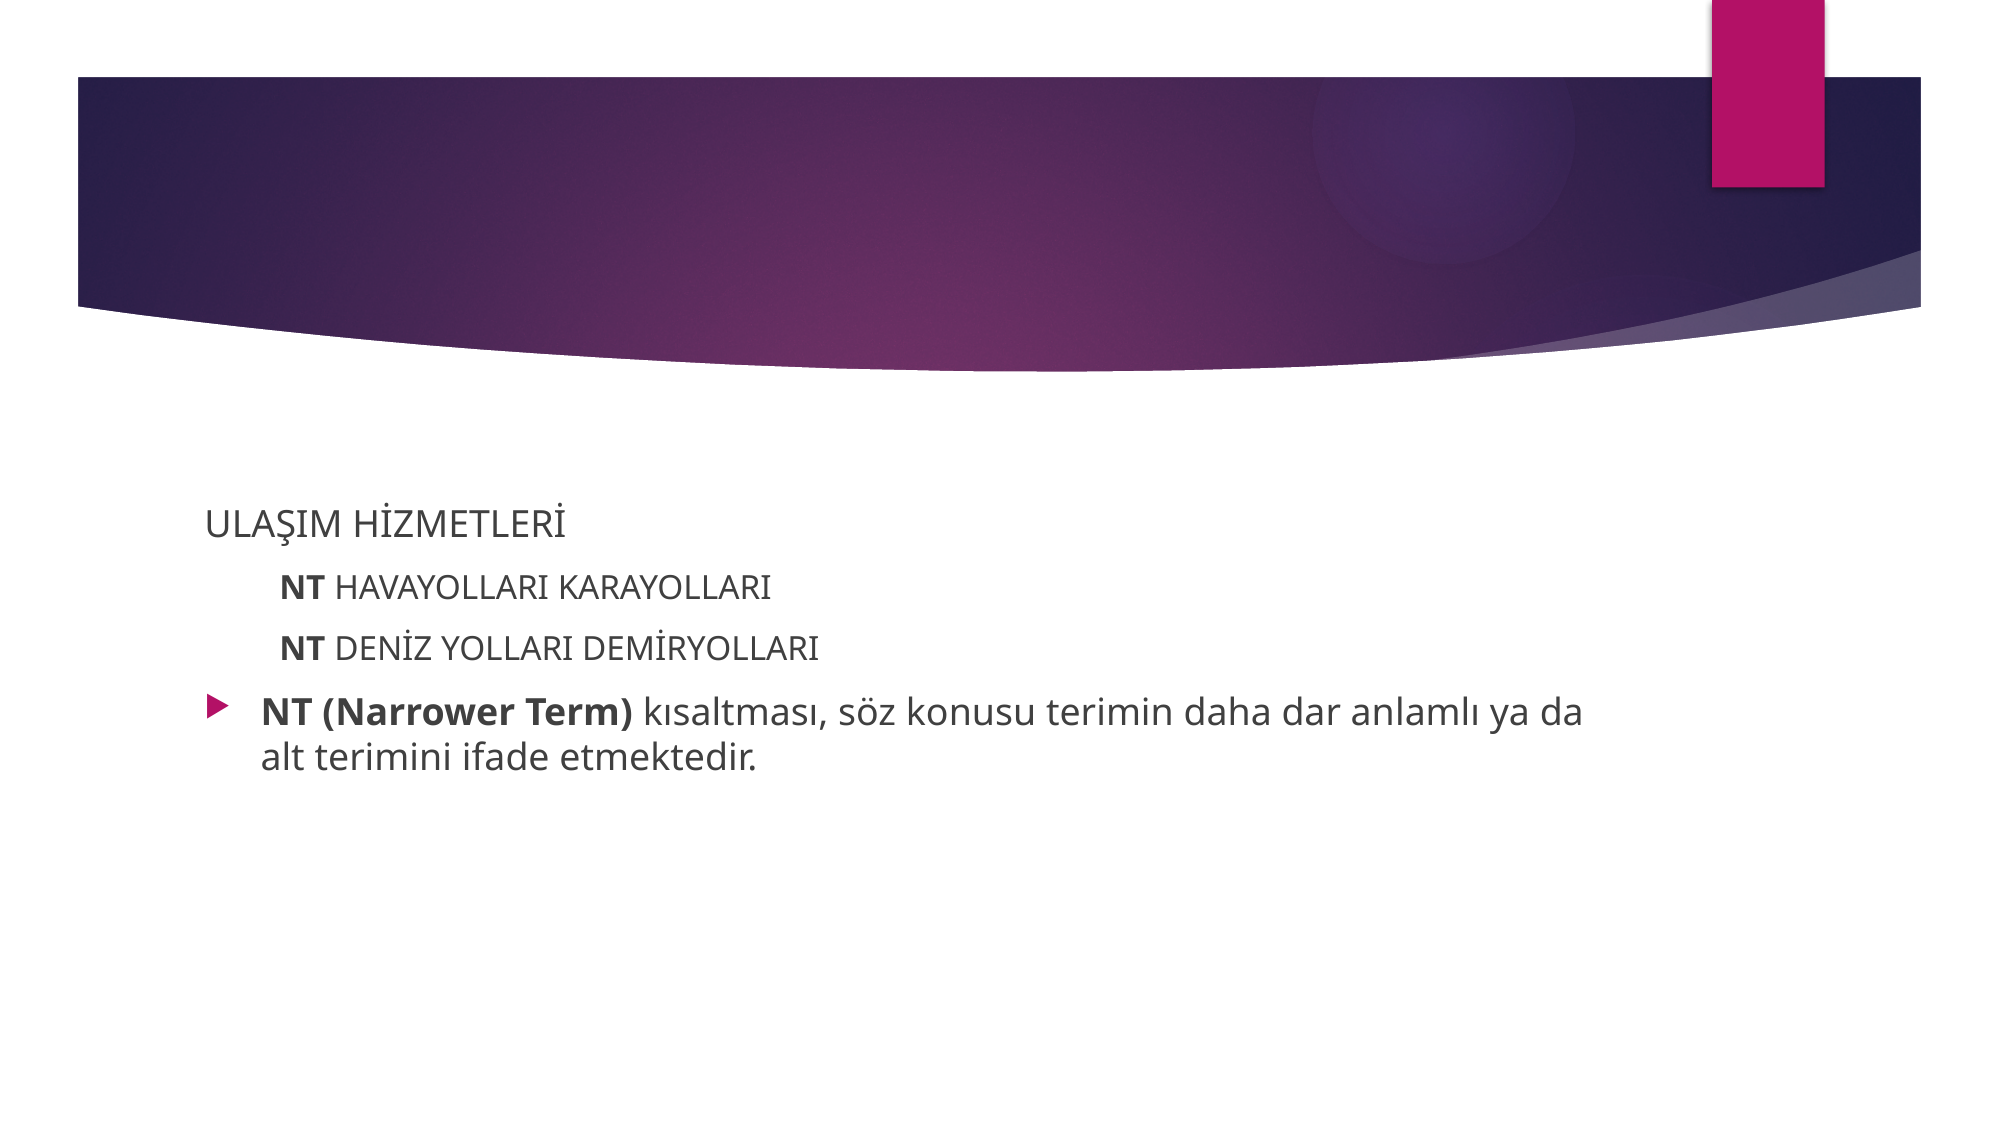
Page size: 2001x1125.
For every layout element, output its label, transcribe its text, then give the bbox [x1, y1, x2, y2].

list ULAŞIM HİZMETLERİ NT HAVAYOLLARI KARAYOLLARI NT DENİZ YOLLARI DEMİRYOLLARI NT (Narrower Term) kısaltması, söz konusu terimin daha dar anlamlı ya da alt terimini ifade etmektedir. [189, 427, 1638, 988]
